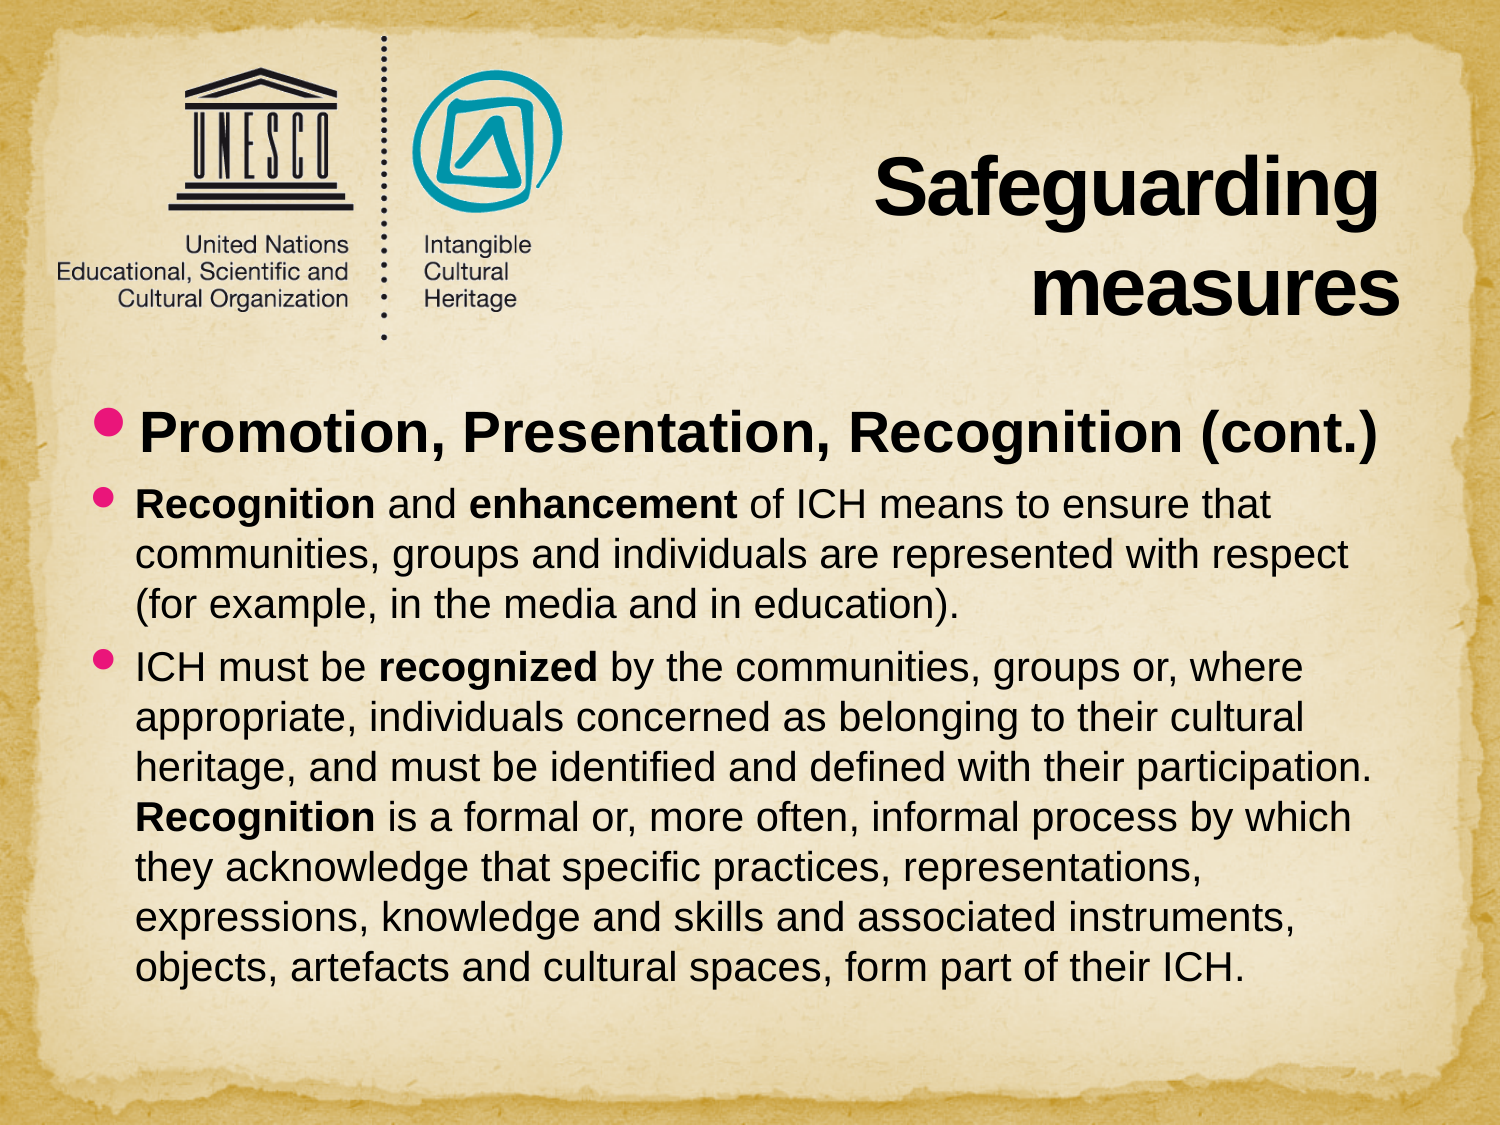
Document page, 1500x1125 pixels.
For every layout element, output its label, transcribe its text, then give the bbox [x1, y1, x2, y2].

list Promotion, Presentation, Recognition (cont.) Recognition and enhancement of ICH means to ensure that communities, groups and individuals are represented with respect (for example, in the media and in education). ICH must be recognized by the communities, groups or, where appropriate, individuals concerned as belonging to their cultural heritage, and must be identified and defined with their participation. Recognition is a formal or, more often, informal process by which they acknowledge that specific practices, representations, expressions, knowledge and skills and associated instruments, objects, artefacts and cultural spaces, form part of their ICH. [74, 386, 1419, 1031]
title Safeguarding measures [573, 67, 1418, 340]
picture [58, 36, 563, 352]
